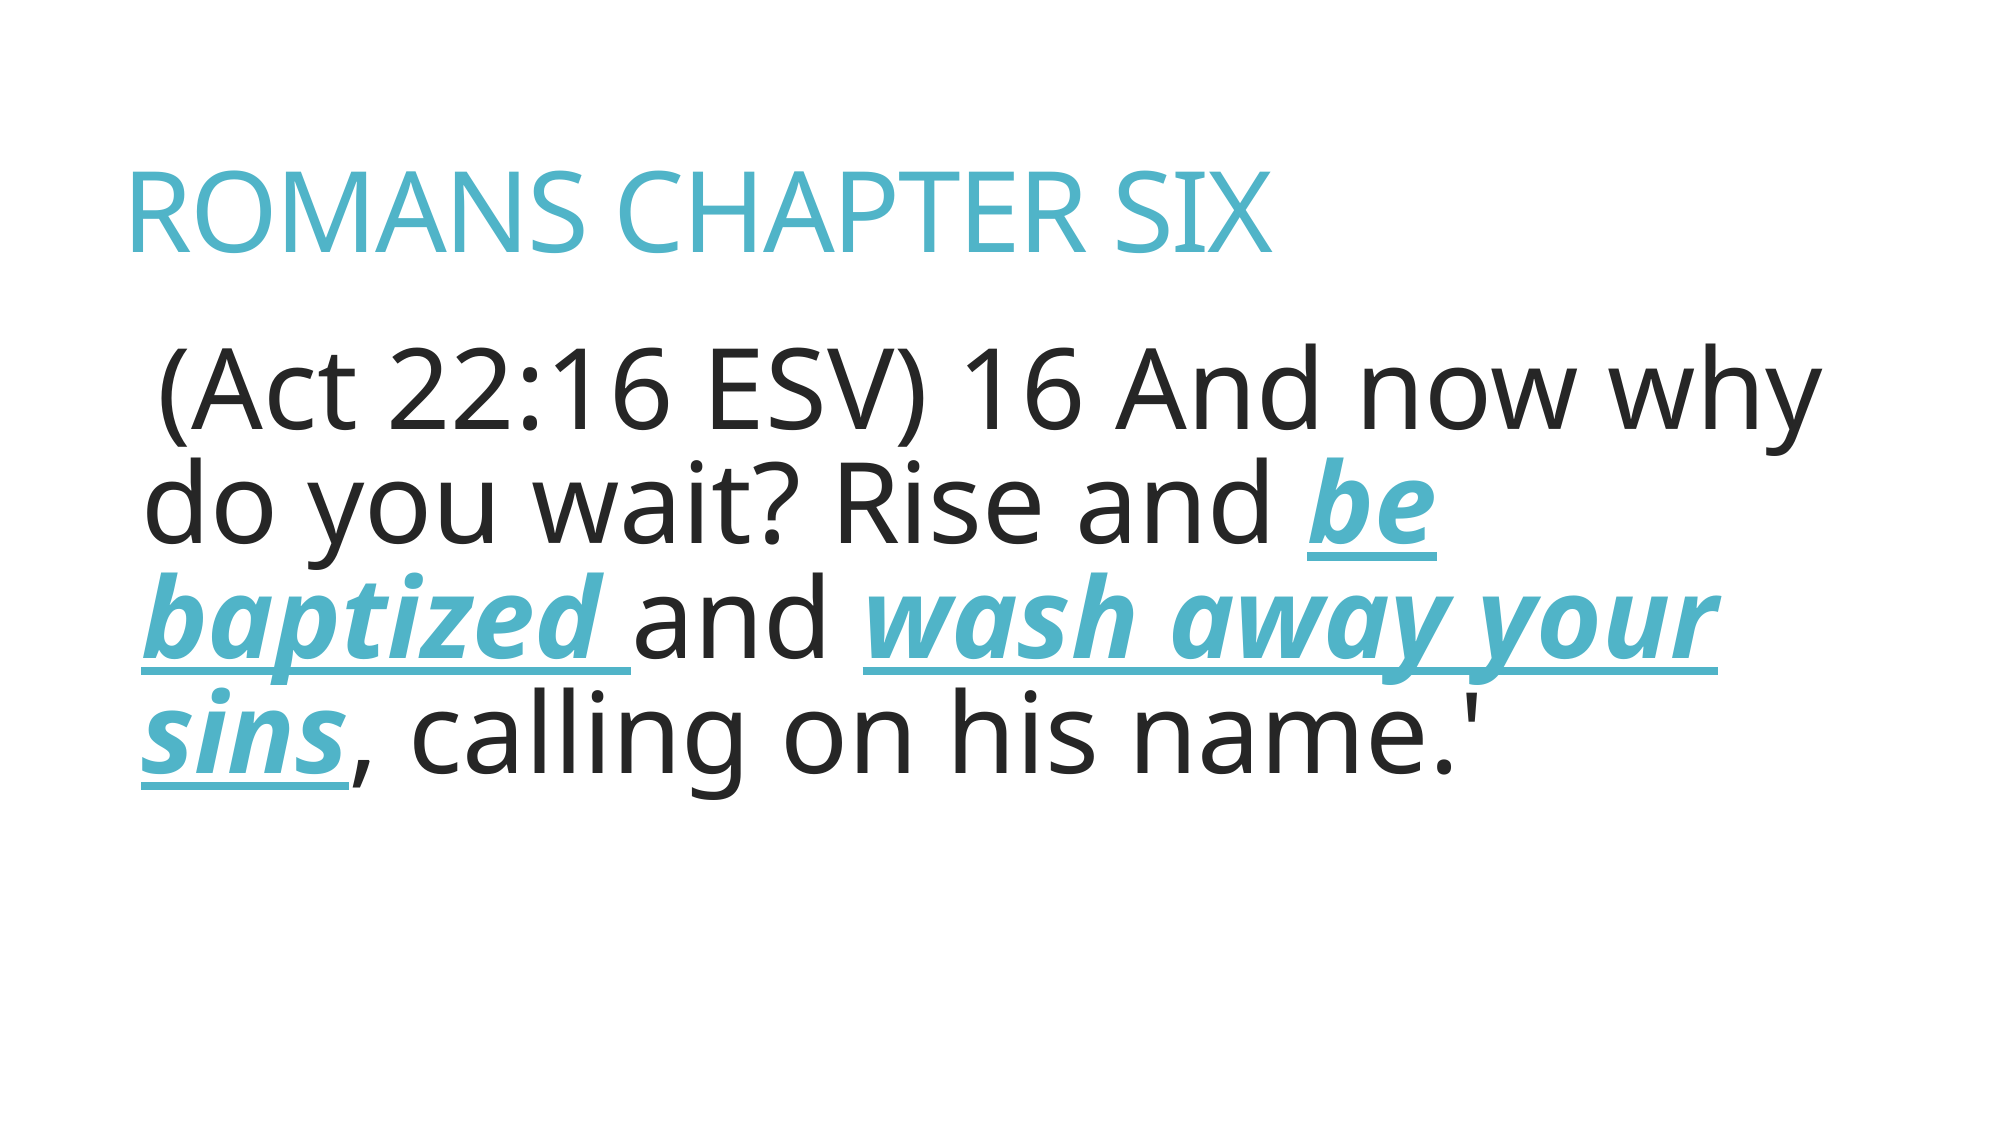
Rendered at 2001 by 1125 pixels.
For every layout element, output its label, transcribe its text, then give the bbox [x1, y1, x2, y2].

list (Act 22:16 ESV) 16 And now why do you wait? Rise and be baptized and wash away your sins, calling on his name.' [111, 329, 1876, 948]
title ROMANS CHAPTER SIX [107, 81, 1875, 354]
